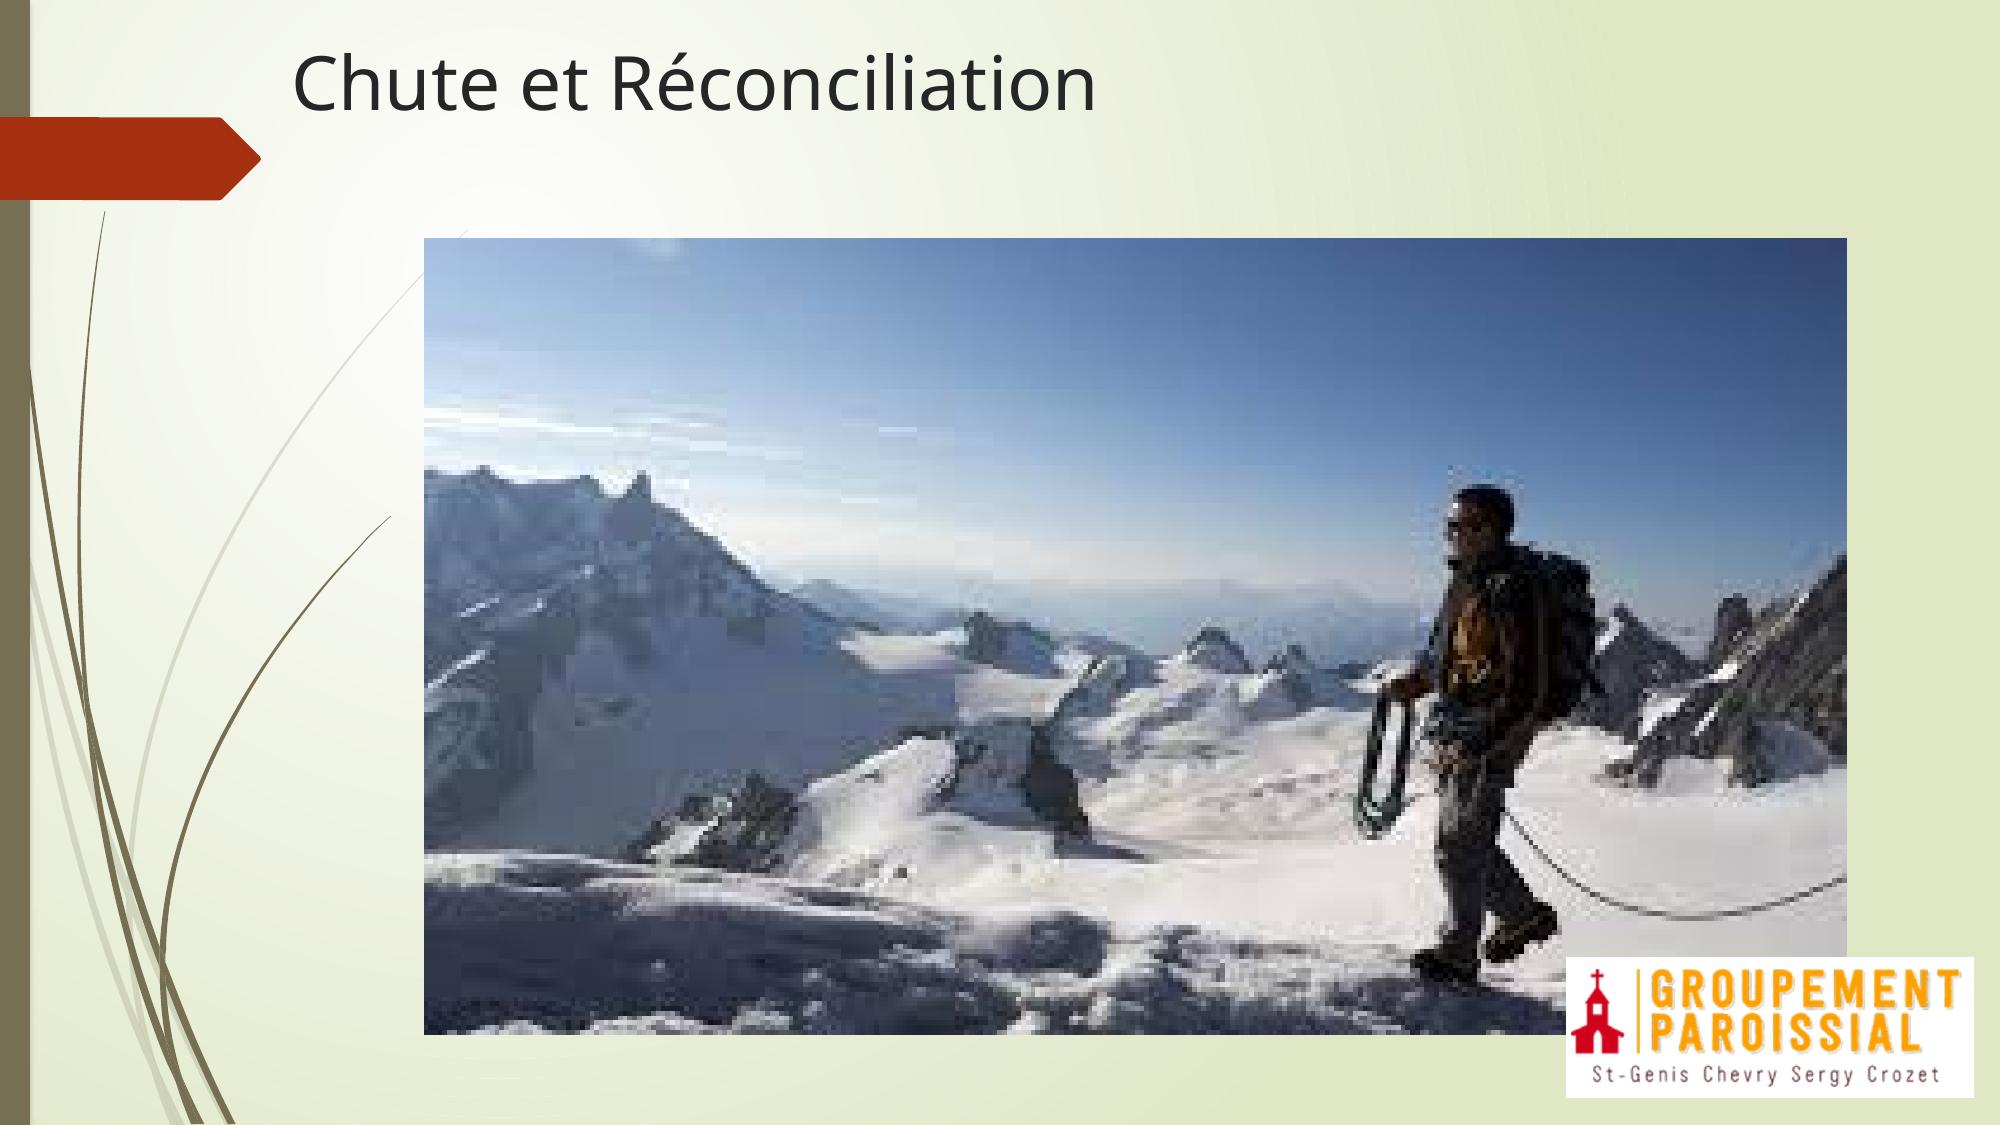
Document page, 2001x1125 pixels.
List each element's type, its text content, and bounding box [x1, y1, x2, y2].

picture [424, 238, 1975, 1098]
title Chute et Réconciliation [276, 27, 1961, 156]
